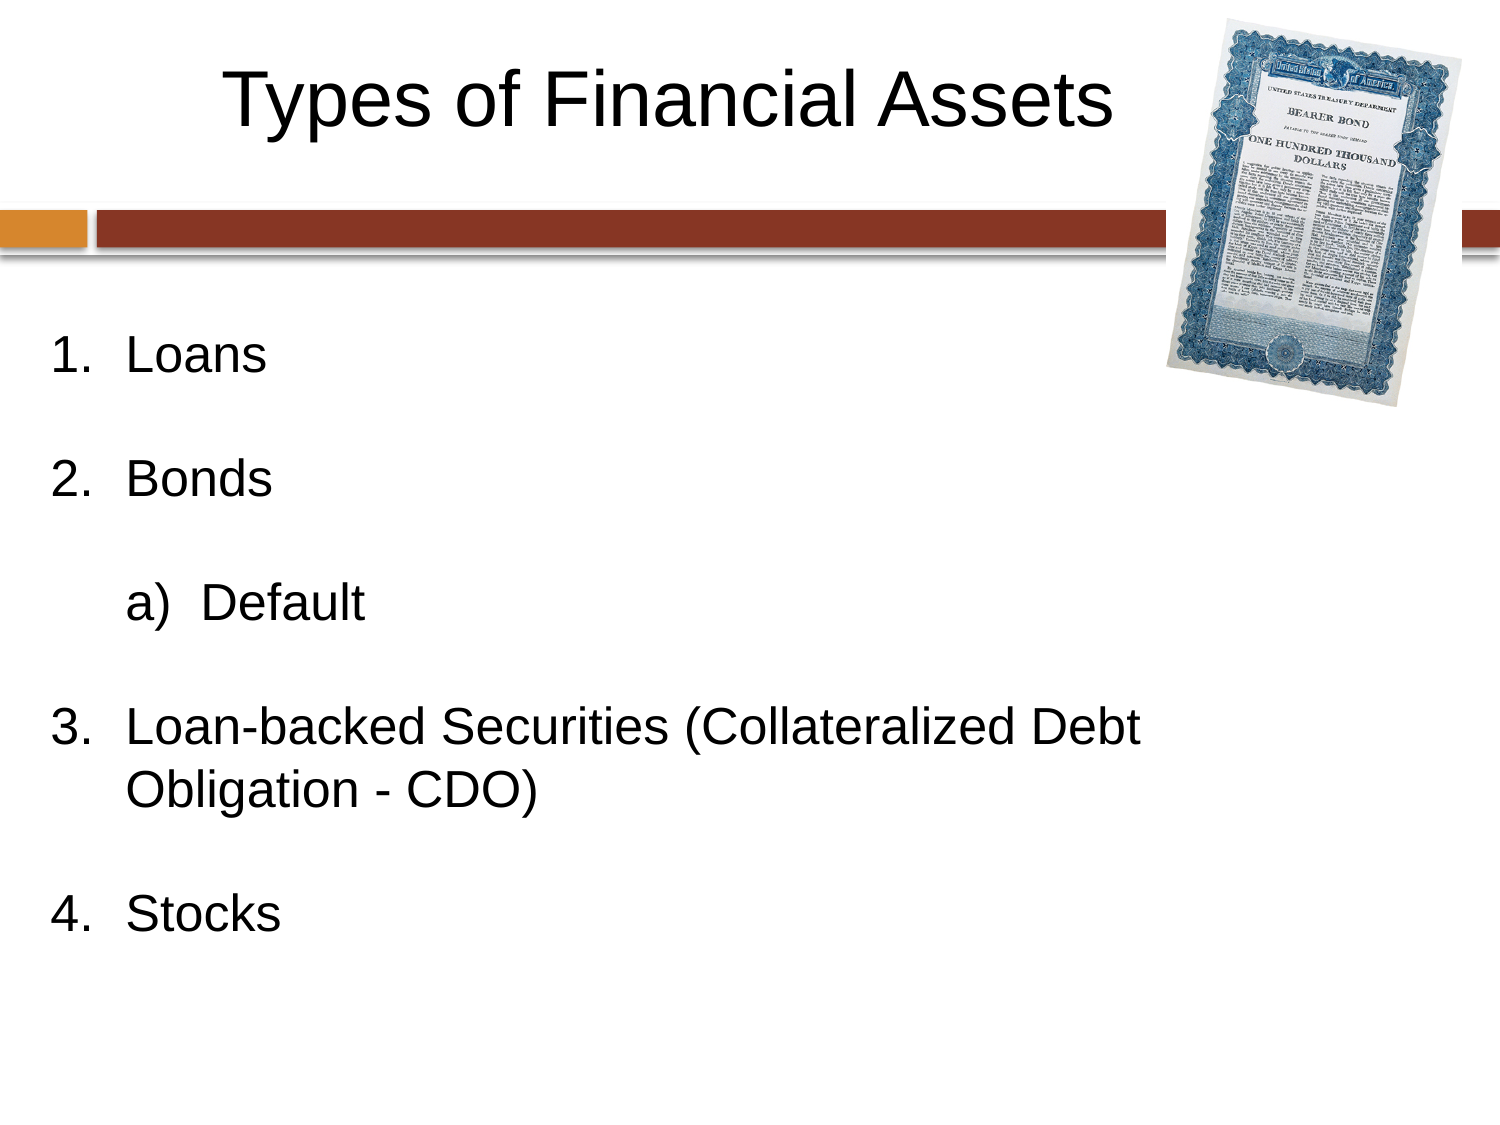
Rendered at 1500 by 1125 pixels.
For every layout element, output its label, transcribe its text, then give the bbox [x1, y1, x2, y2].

picture [1166, 18, 1462, 407]
title Types of Financial Assets [0, 12, 1412, 177]
text_box Loans Bonds Default Loan-backed Securities (Collateralized Debt Obligation - CDO) Stocks [0, 212, 1167, 1050]
